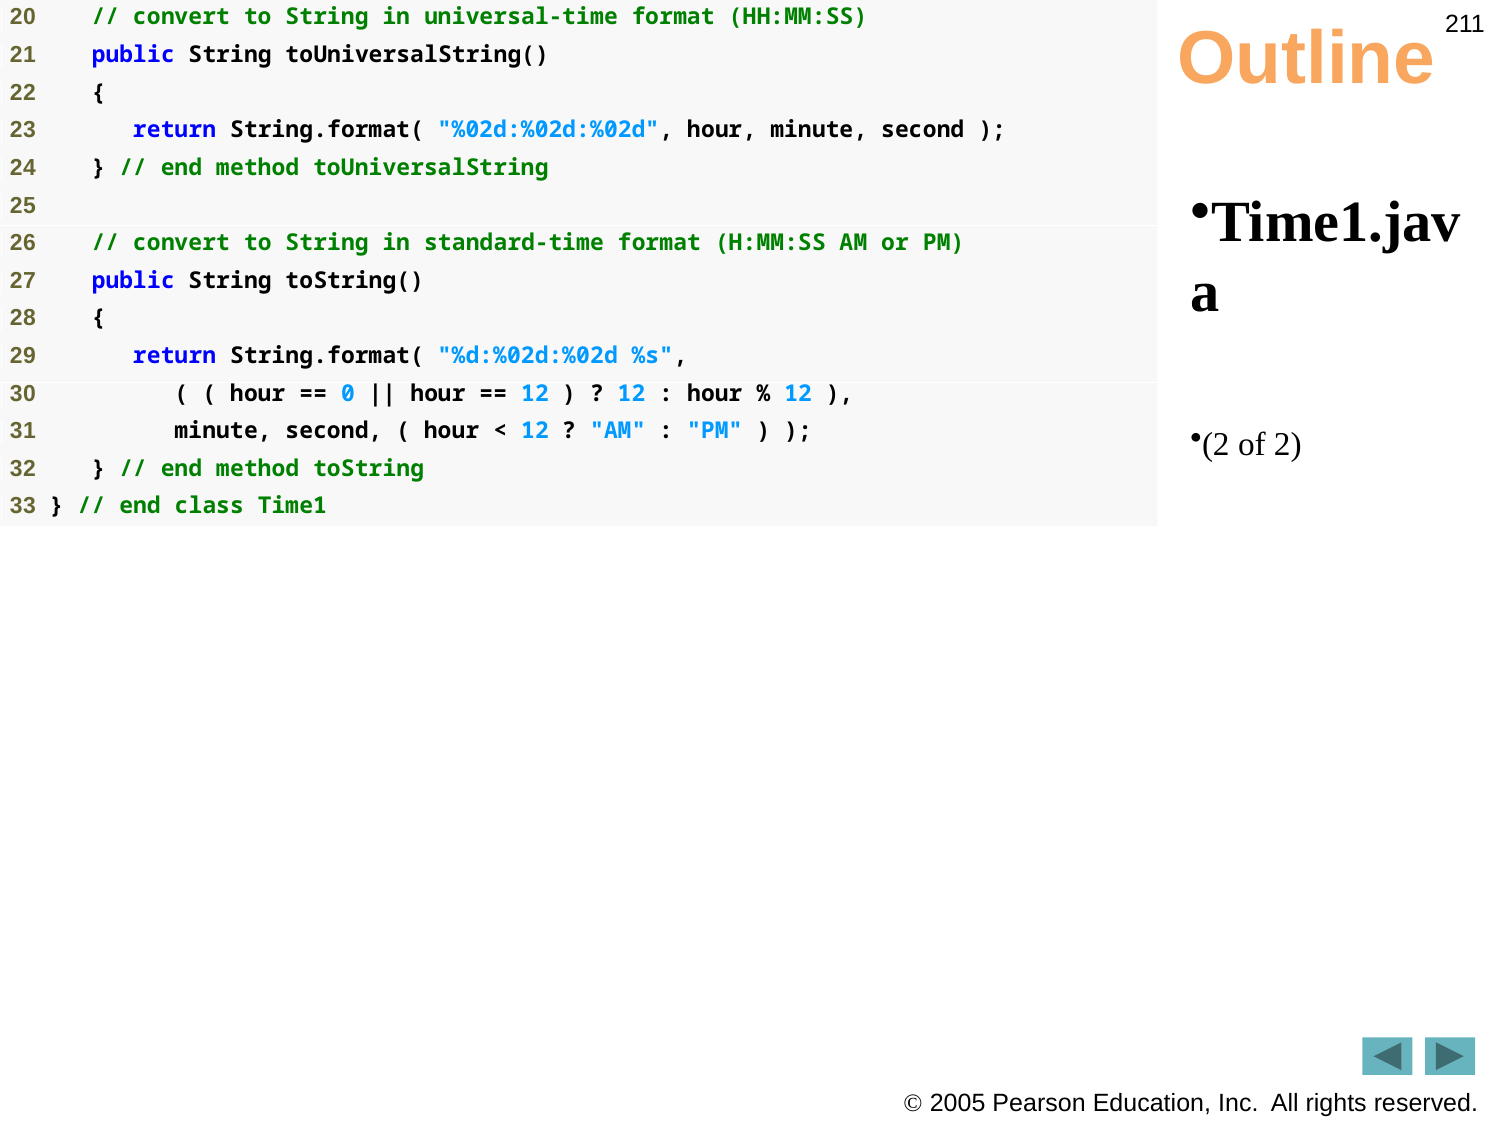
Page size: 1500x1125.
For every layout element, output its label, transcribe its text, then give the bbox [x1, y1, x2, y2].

list Time1.java (2 of 2) [1175, 175, 1500, 301]
slide_number 211 [1159, 0, 1500, 24]
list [0, 0, 1158, 557]
title Outline [1162, 24, 1500, 91]
